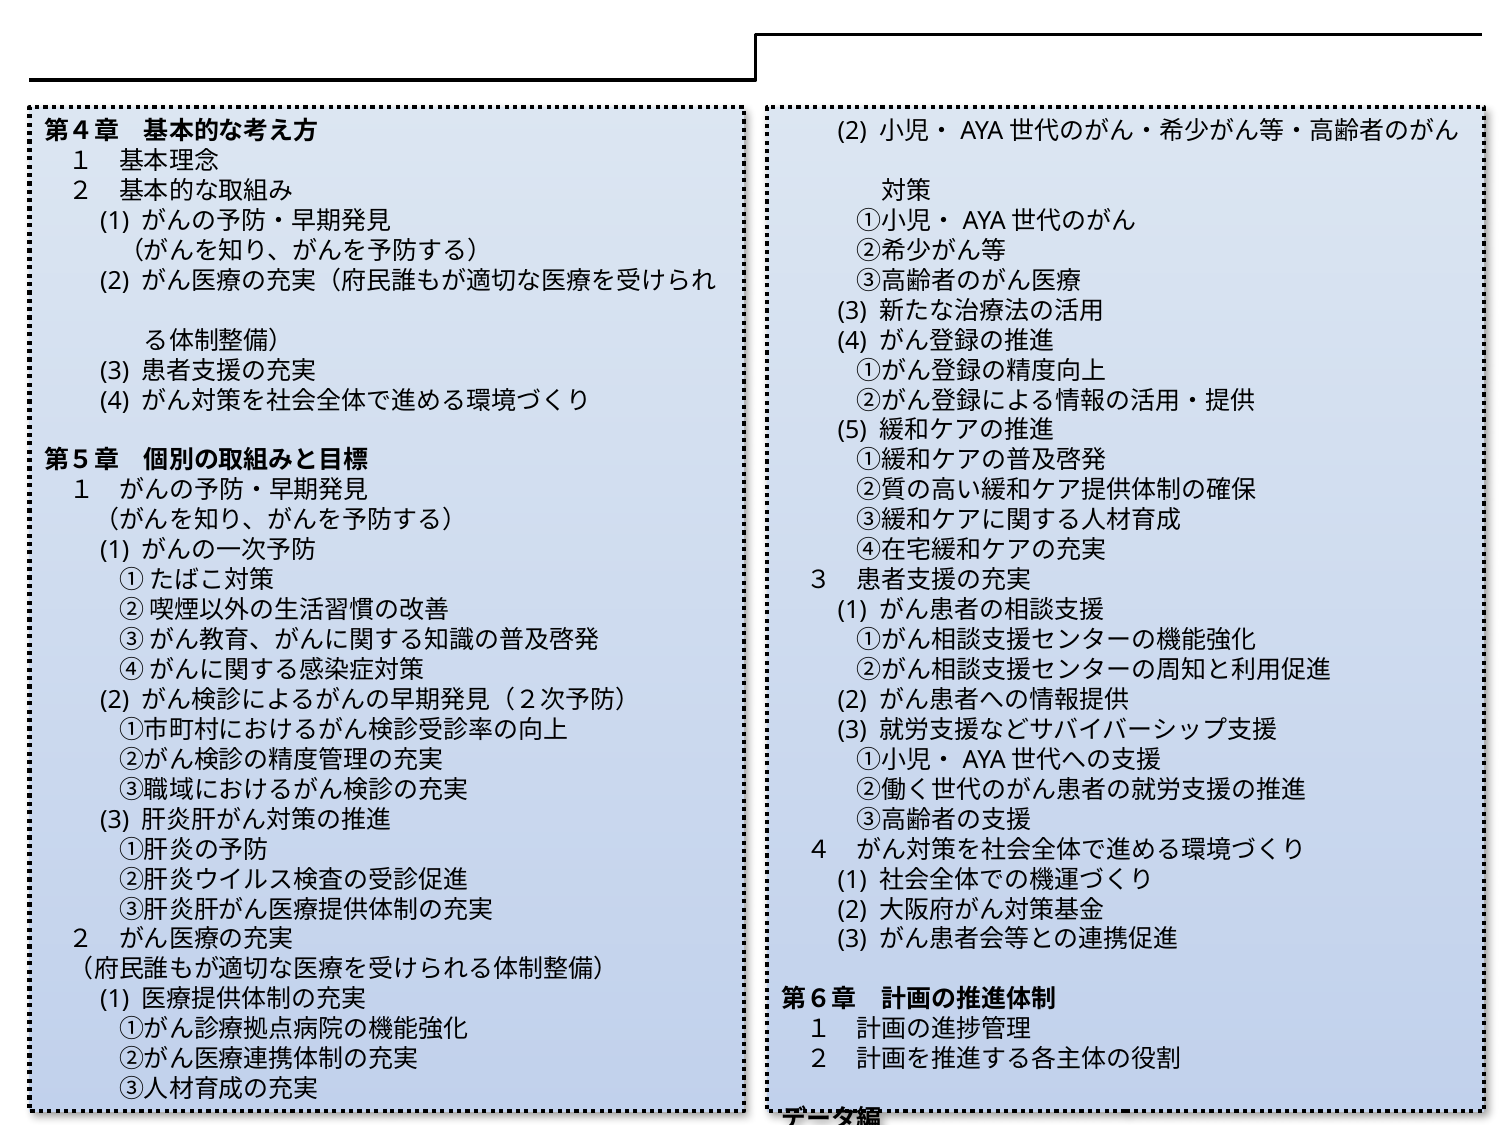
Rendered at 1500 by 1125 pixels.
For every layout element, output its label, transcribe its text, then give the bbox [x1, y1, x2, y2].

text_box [29, 33, 1483, 81]
text_box 第４章 基本的な考え方 １ 基本理念 ２ 基本的な取組み (1) がんの予防・早期発見 （がんを知り、がんを予防する） (2) がん医療の充実（府民誰もが適切な医療を受けられ る体制整備） (3) 患者支援の充実 (4) がん対策を社会全体で進める環境づくり 第５章 個別の取組みと目標 １ がんの予防・早期発見 （がんを知り、がんを予防する） (1) がんの一次予防 ① たばこ対策 ② 喫煙以外の生活習慣の改善 ③ がん教育、がんに関する知識の普及啓発 ④ がんに関する感染症対策 (2) がん検診によるがんの早期発見（２次予防） ①市町村におけるがん検診受診率の向上 ②がん検診の精度管理の充実 ③職域におけるがん検診の充実 (3) 肝炎肝がん対策の推進 ①肝炎の予防 ②肝炎ウイルス検査の受診促進 ③肝炎肝がん医療提供体制の充実 ２ がん医療の充実 （府民誰もが適切な医療を受けられる体制整備） (1) 医療提供体制の充実 ①がん診療拠点病院の機能強化 ②がん医療連携体制の充実 ③人材育成の充実 [27, 105, 746, 1113]
slide_number 4 [1149, 1065, 1500, 1125]
text_box (2) 小児・AYA世代のがん・希少がん等・高齢者のがん 対策 ①小児・AYA世代のがん ②希少がん等 ③高齢者のがん医療 (3) 新たな治療法の活用 (4) がん登録の推進 ①がん登録の精度向上 ②がん登録による情報の活用・提供 (5) 緩和ケアの推進 ①緩和ケアの普及啓発 ②質の高い緩和ケア提供体制の確保 ③緩和ケアに関する人材育成 ④在宅緩和ケアの充実 ３ 患者支援の充実 (1) がん患者の相談支援 ①がん相談支援センターの機能強化 ②がん相談支援センターの周知と利用促進 (2) がん患者への情報提供 (3) 就労支援などサバイバーシップ支援 ①小児・AYA世代への支援 ②働く世代のがん患者の就労支援の推進 ③高齢者の支援 ４ がん対策を社会全体で進める環境づくり (1) 社会全体での機運づくり (2) 大阪府がん対策基金 (3) がん患者会等との連携促進 第６章 計画の推進体制 １ 計画の進捗管理 ２ 計画を推進する各主体の役割 データ編 [765, 105, 1486, 1113]
